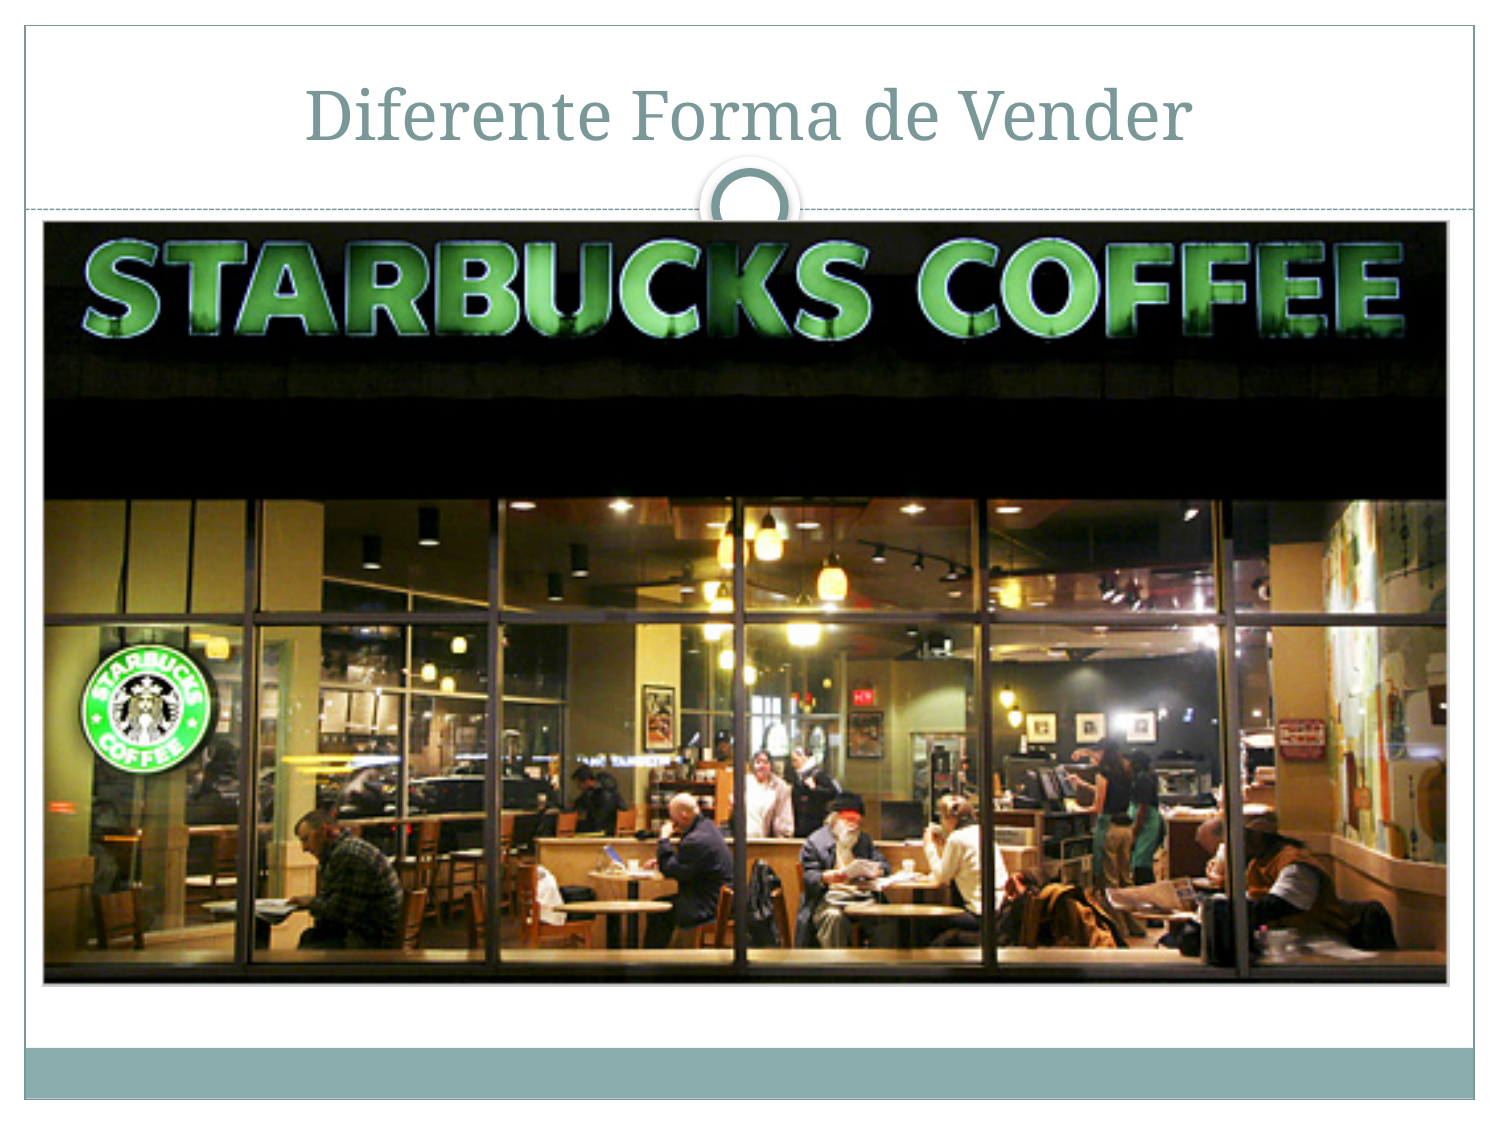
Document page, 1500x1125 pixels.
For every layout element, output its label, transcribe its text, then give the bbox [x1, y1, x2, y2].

title Diferente Forma de Vender [49, 37, 1450, 162]
picture [42, 220, 1450, 987]
